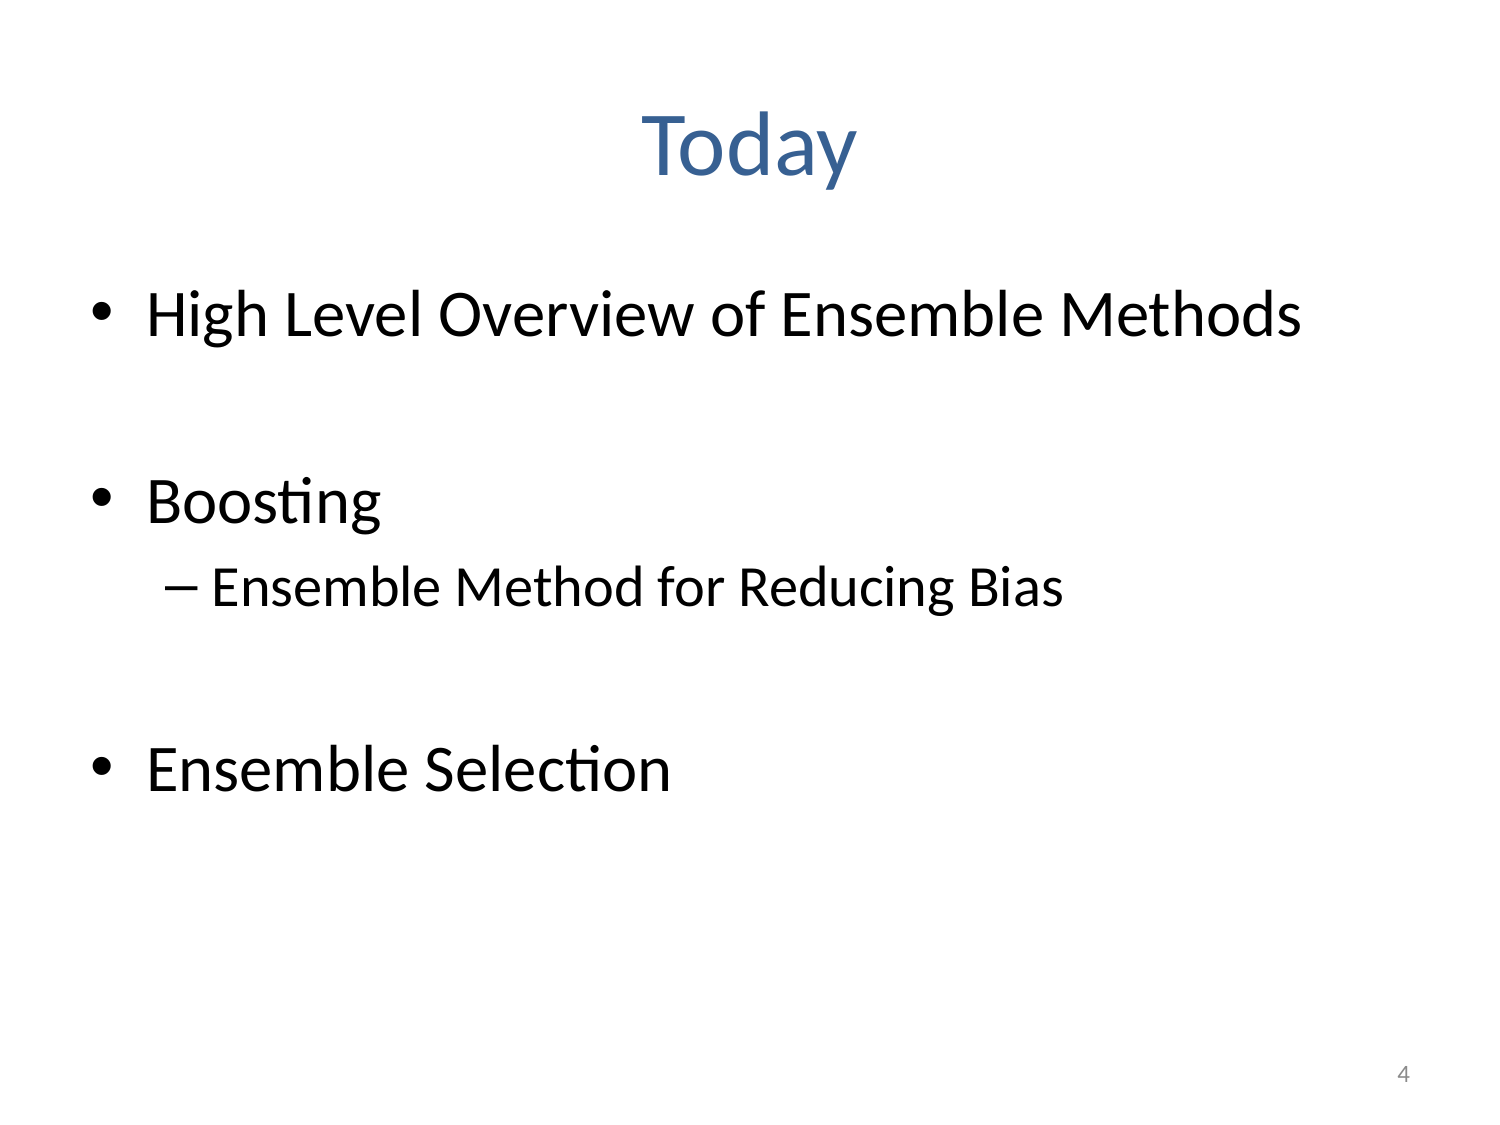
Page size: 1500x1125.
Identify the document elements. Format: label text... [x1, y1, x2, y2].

list High Level Overview of Ensemble Methods Boosting Ensemble Method for Reducing Bias Ensemble Selection [75, 262, 1425, 1005]
title Today [75, 45, 1425, 233]
slide_number 4 [1074, 1042, 1425, 1103]
